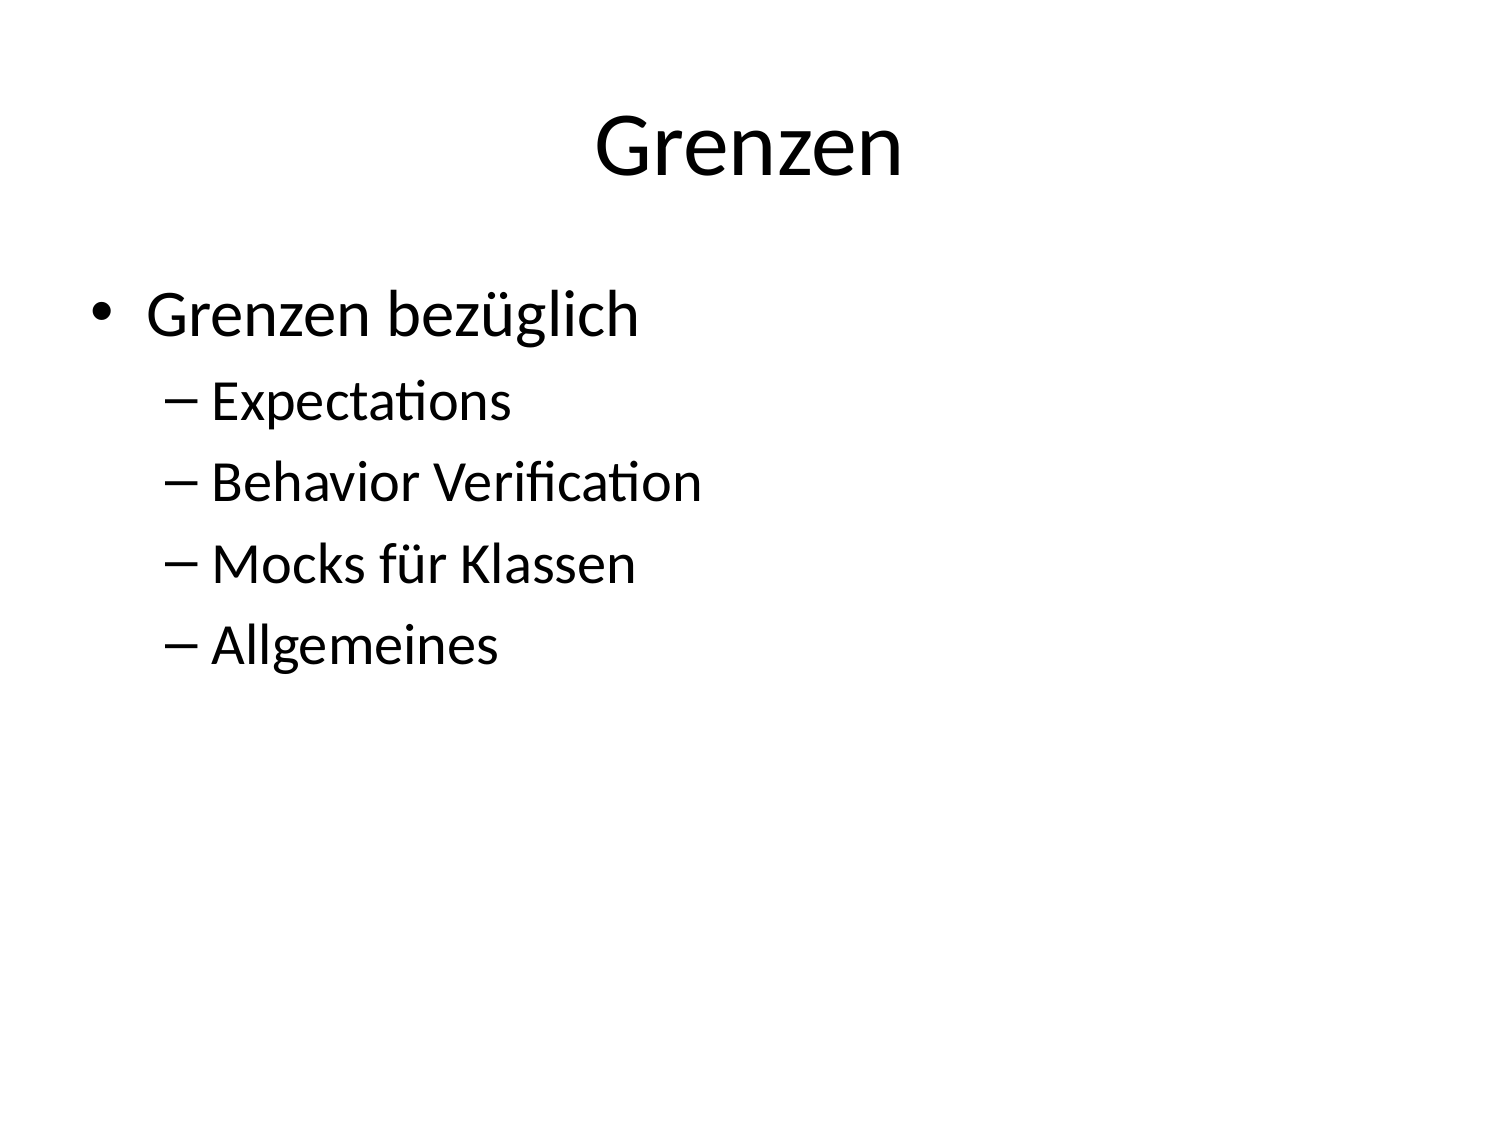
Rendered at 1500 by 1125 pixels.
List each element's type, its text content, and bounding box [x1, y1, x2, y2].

list Grenzen bezüglich Expectations Behavior Verification Mocks für Klassen Allgemeines [75, 262, 1425, 1005]
title Grenzen [75, 45, 1425, 233]
